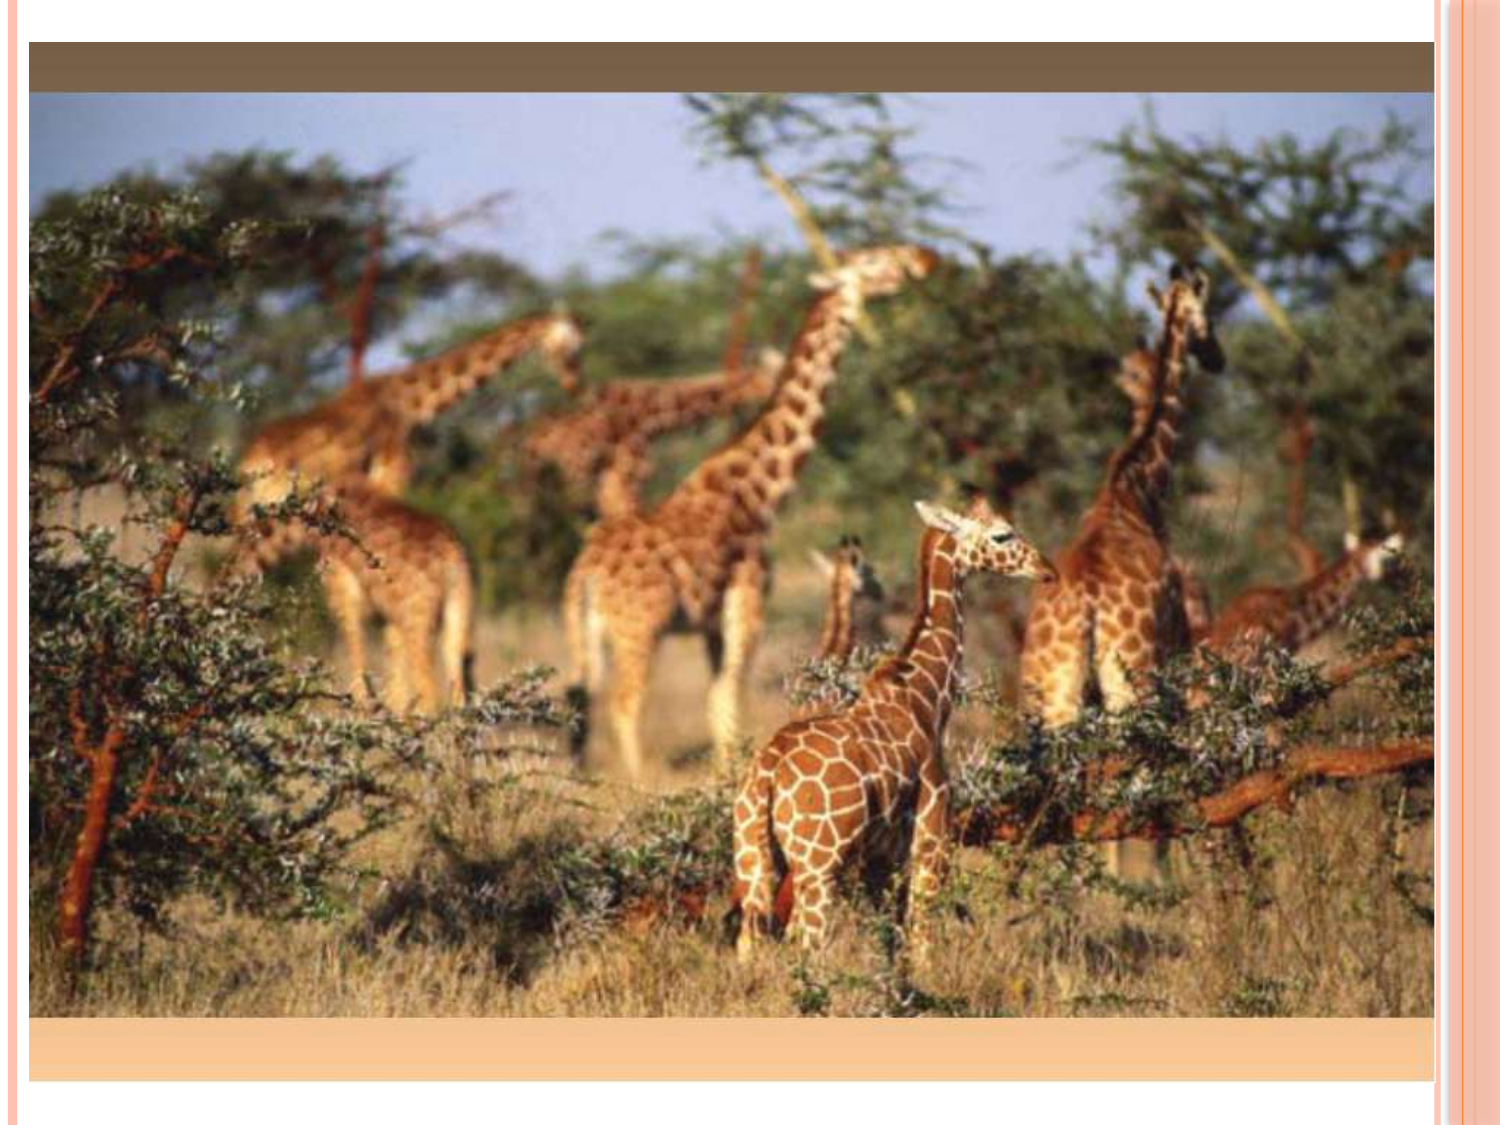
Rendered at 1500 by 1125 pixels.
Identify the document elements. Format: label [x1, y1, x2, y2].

picture [28, 42, 1436, 1083]
